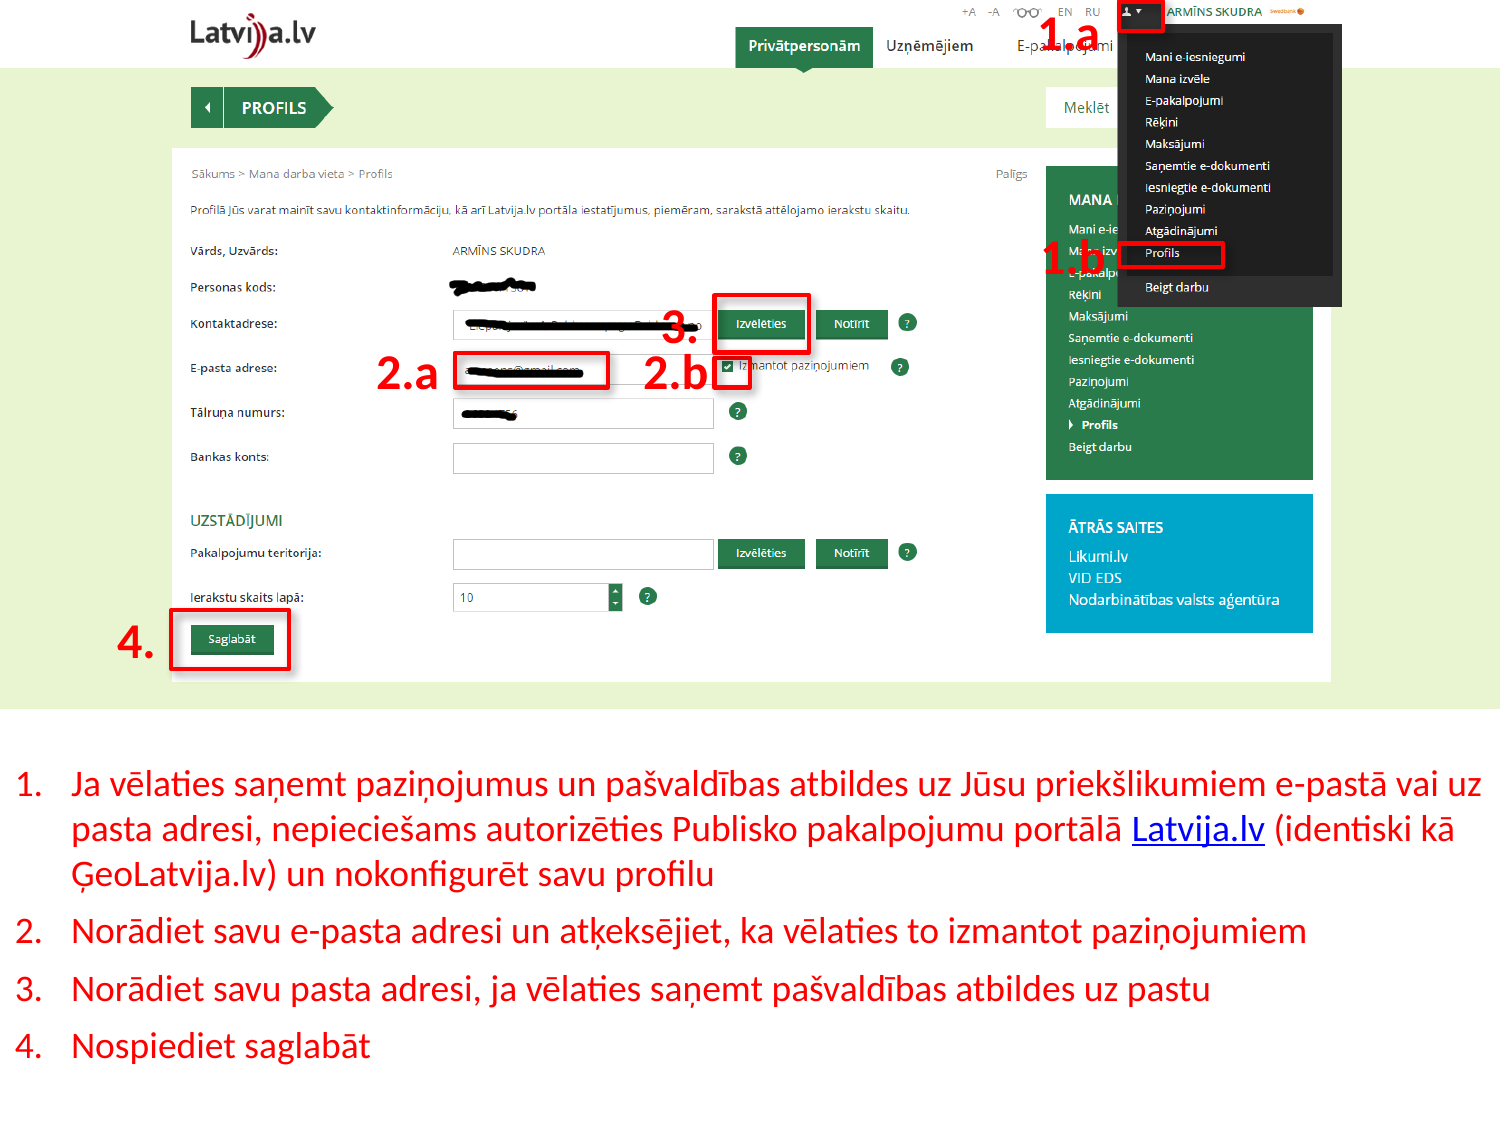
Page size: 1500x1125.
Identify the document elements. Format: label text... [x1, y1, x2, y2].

picture [0, 0, 1500, 709]
text_box Ja vēlaties saņemt paziņojumus un pašvaldības atbildes uz Jūsu priekšlikumiem e-pastā vai uz pasta adresi, nepieciešams autorizēties Publisko pakalpojumu portālā Latvija.lv (identiski kā ĢeoLatvija.lv) un nokonfigurēt savu profilu Norādiet savu e-pasta adresi un atķeksējiet, ka vēlaties to izmantot paziņojumiem Norādiet savu pasta adresi, ja vēlaties saņemt pašvaldības atbildes uz pastu Nospiediet saglabāt [0, 751, 1500, 1074]
